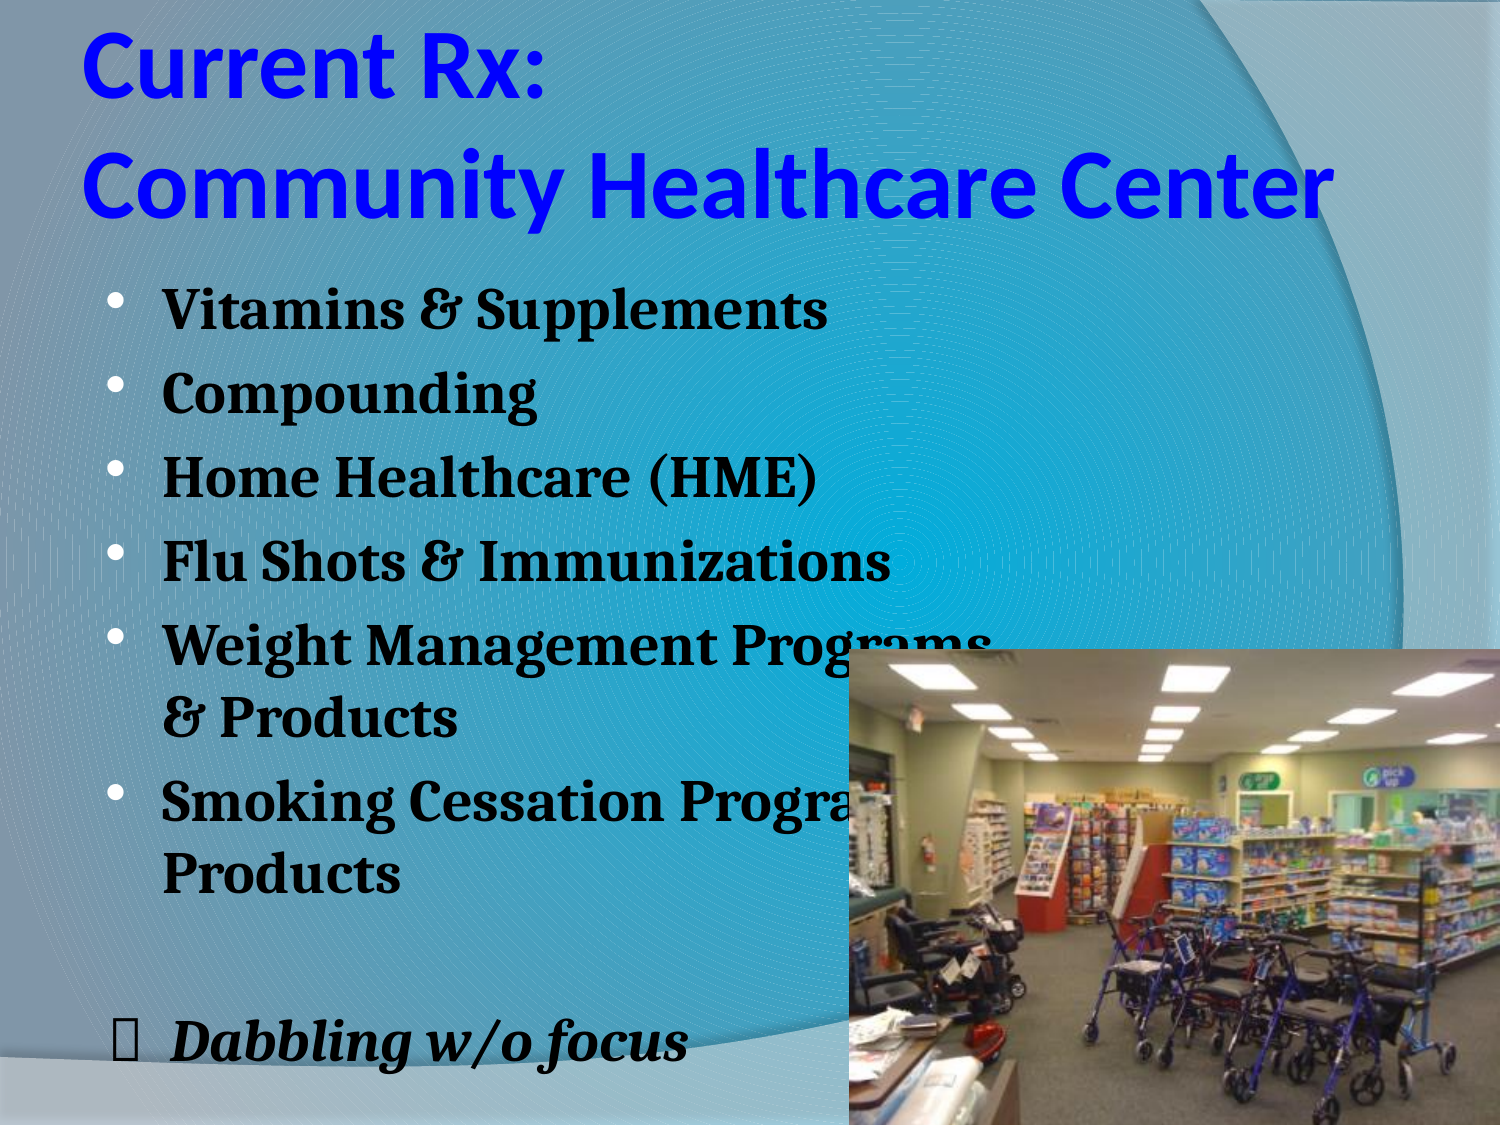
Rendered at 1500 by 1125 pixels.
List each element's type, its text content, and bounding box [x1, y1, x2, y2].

picture [849, 649, 1500, 1125]
list Vitamins & Supplements Compounding Home Healthcare (HME) Flu Shots & Immunizations Weight Management Programs & Products Smoking Cessation Programs & Products  Dabbling w/o focus [87, 262, 1038, 1088]
title Current Rx: Community Healthcare Center [74, 24, 1376, 213]
